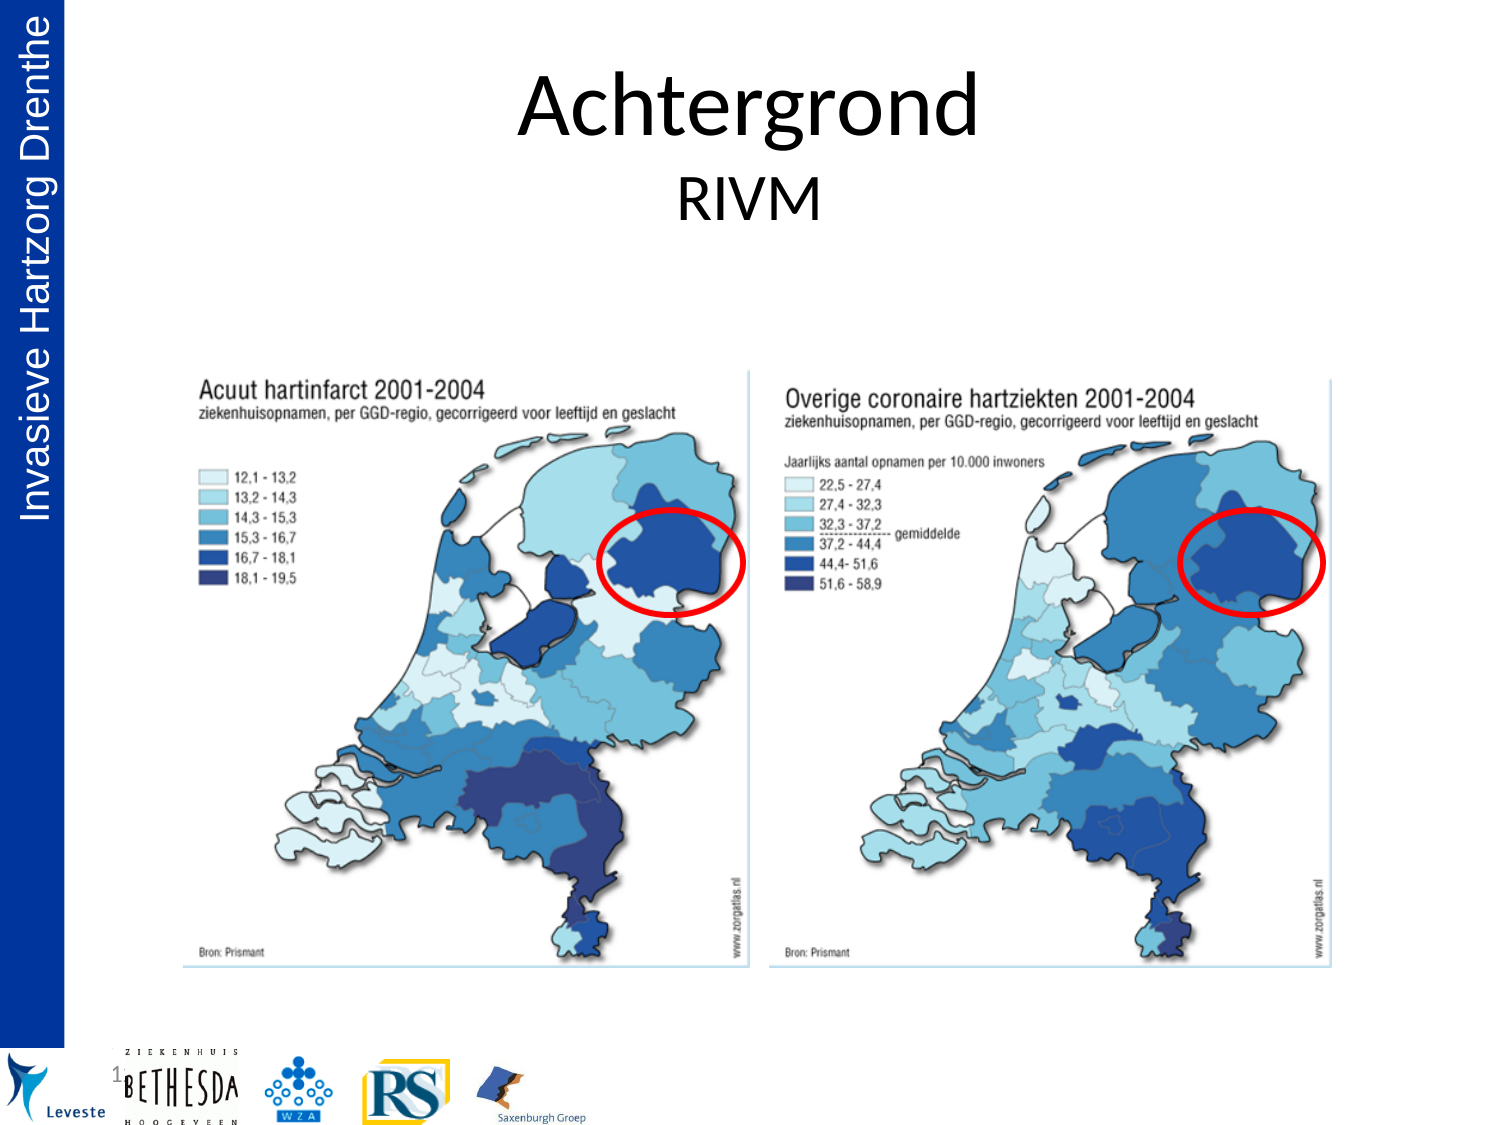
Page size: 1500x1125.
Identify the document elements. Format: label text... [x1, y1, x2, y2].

picture [125, 1049, 238, 1125]
picture [182, 368, 751, 968]
picture [262, 1054, 338, 1125]
picture [474, 1060, 588, 1125]
picture [769, 377, 1332, 968]
picture [362, 1059, 450, 1125]
picture [0, 1048, 113, 1125]
title Achtergrond RIVM [74, 44, 1426, 233]
